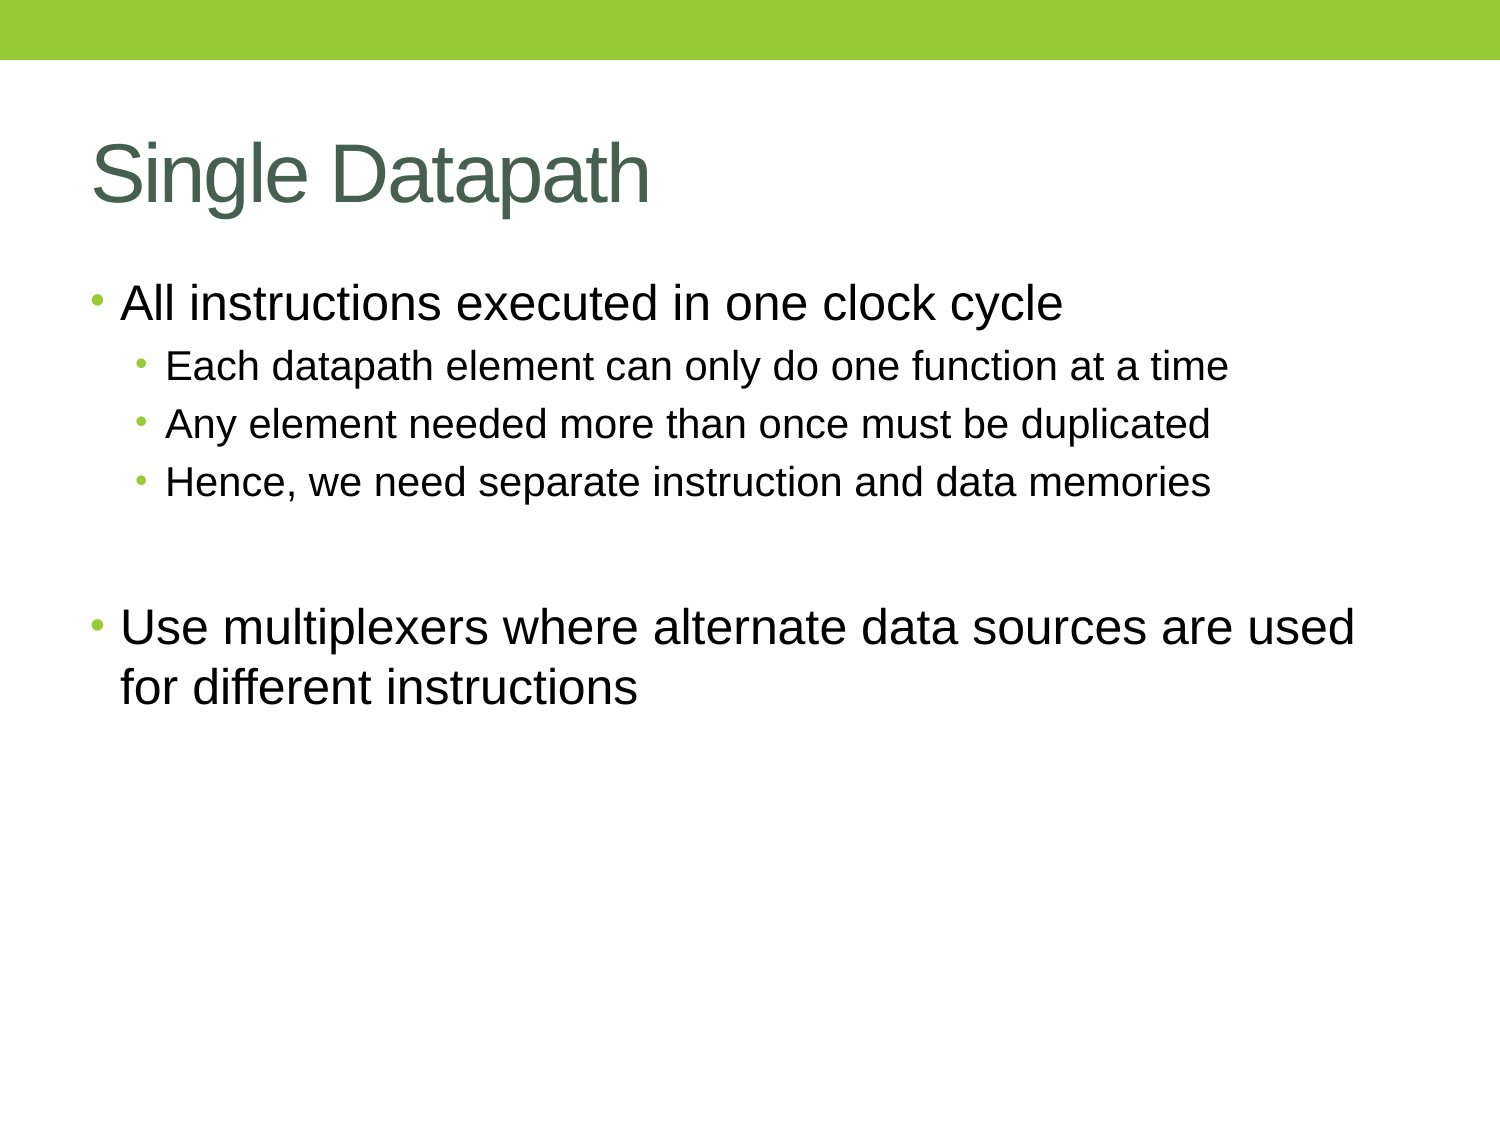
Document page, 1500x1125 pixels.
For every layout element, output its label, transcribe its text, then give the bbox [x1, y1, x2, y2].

title Single Datapath [75, 87, 1425, 250]
list All instructions executed in one clock cycle Each datapath element can only do one function at a time Any element needed more than once must be duplicated Hence, we need separate instruction and data memories Use multiplexers where alternate data sources are used for different instructions [75, 262, 1425, 1063]
